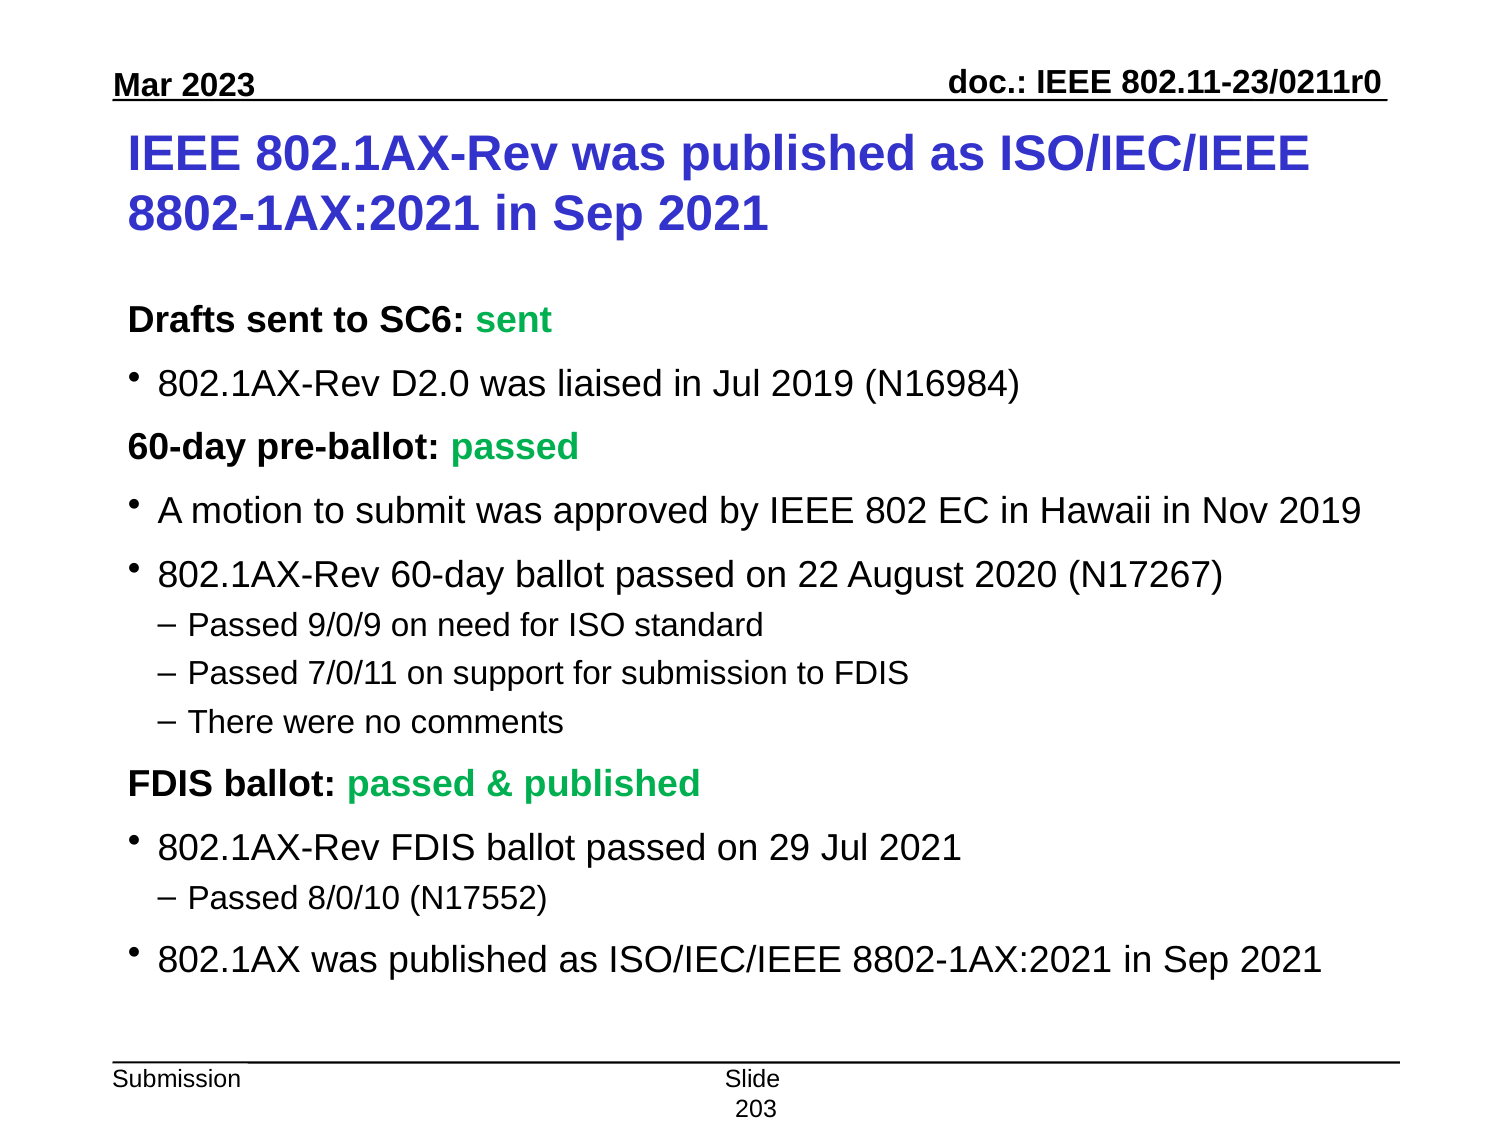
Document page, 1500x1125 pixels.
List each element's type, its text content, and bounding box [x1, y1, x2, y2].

list Drafts sent to SC6: sent 802.1AX-Rev D2.0 was liaised in Jul 2019 (N16984) 60-day pre-ballot: passed A motion to submit was approved by IEEE 802 EC in Hawaii in Nov 2019 802.1AX-Rev 60-day ballot passed on 22 August 2020 (N17267) Passed 9/0/9 on need for ISO standard Passed 7/0/11 on support for submission to FDIS There were no comments FDIS ballot: passed & published 802.1AX-Rev FDIS ballot passed on 29 Jul 2021 Passed 8/0/10 (N17552) 802.1AX was published as ISO/IEC/IEEE 8802-1AX:2021 in Sep 2021 [112, 287, 1388, 963]
slide_number Slide 203 [709, 1061, 803, 1093]
title IEEE 802.1AX-Rev was published as ISO/IEC/IEEE 8802-1AX:2021 in Sep 2021 [112, 112, 1388, 287]
